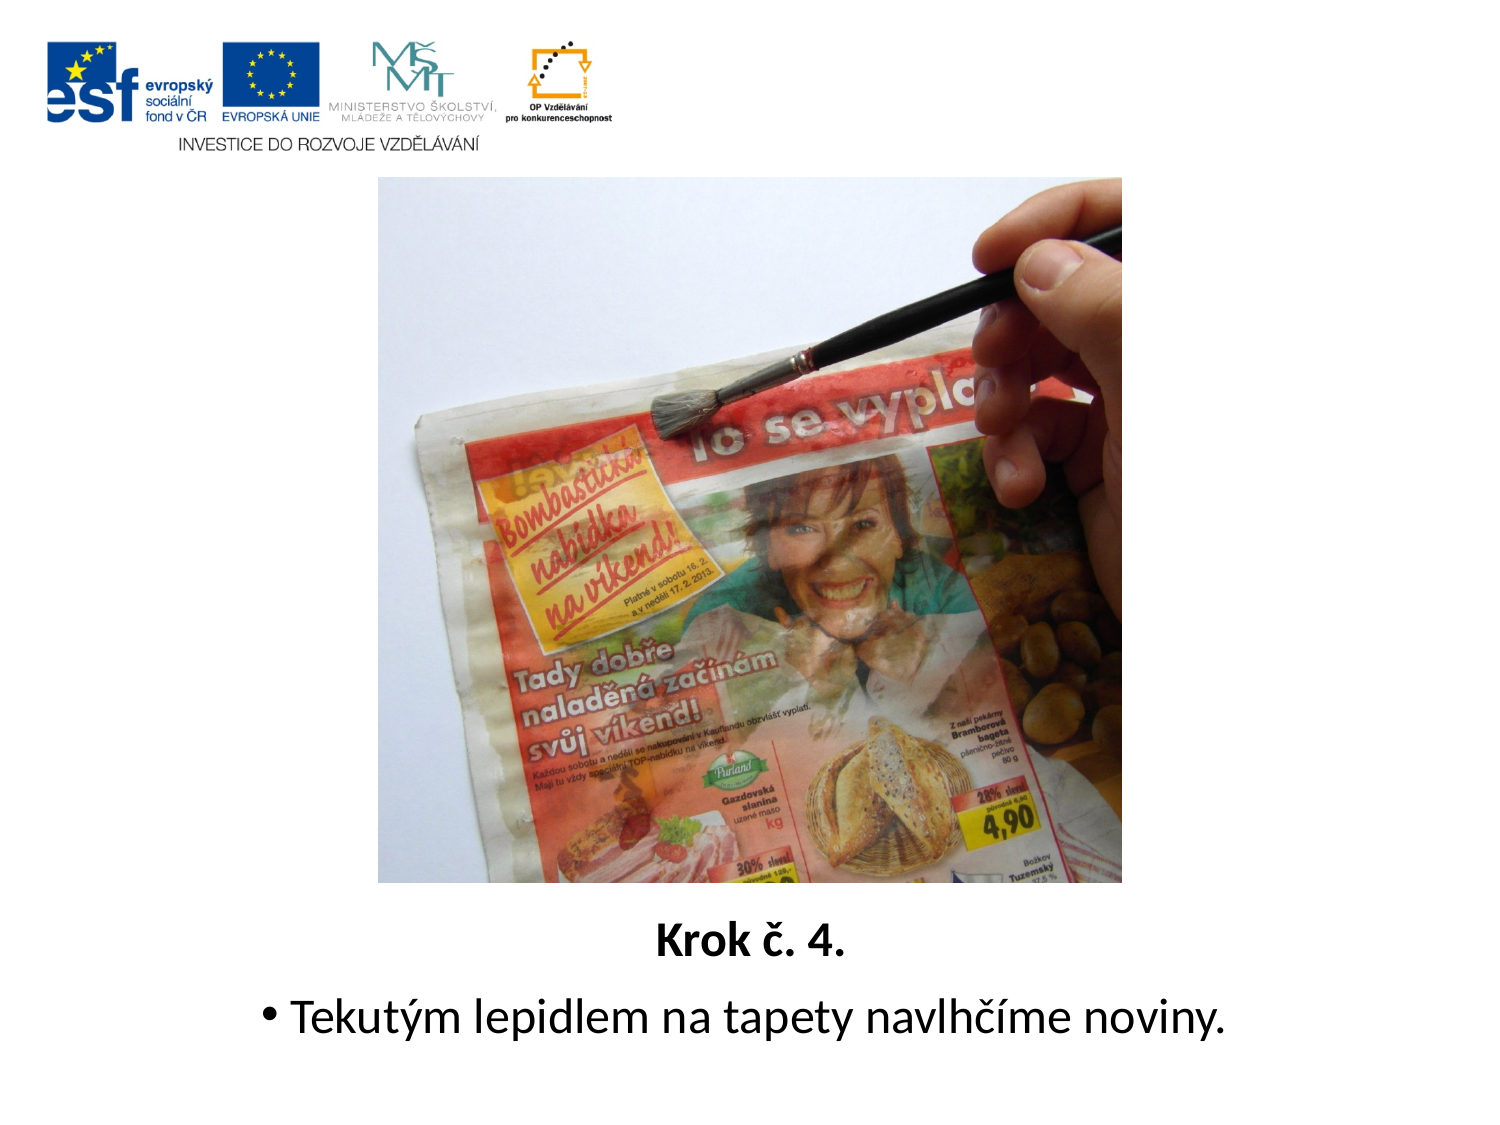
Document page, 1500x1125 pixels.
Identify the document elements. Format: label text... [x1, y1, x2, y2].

picture [378, 176, 1122, 883]
list Tekutým lepidlem na tapety navlhčíme noviny. [206, 975, 1294, 1125]
picture [29, 30, 630, 162]
title Krok č. 4. [301, 881, 1202, 975]
